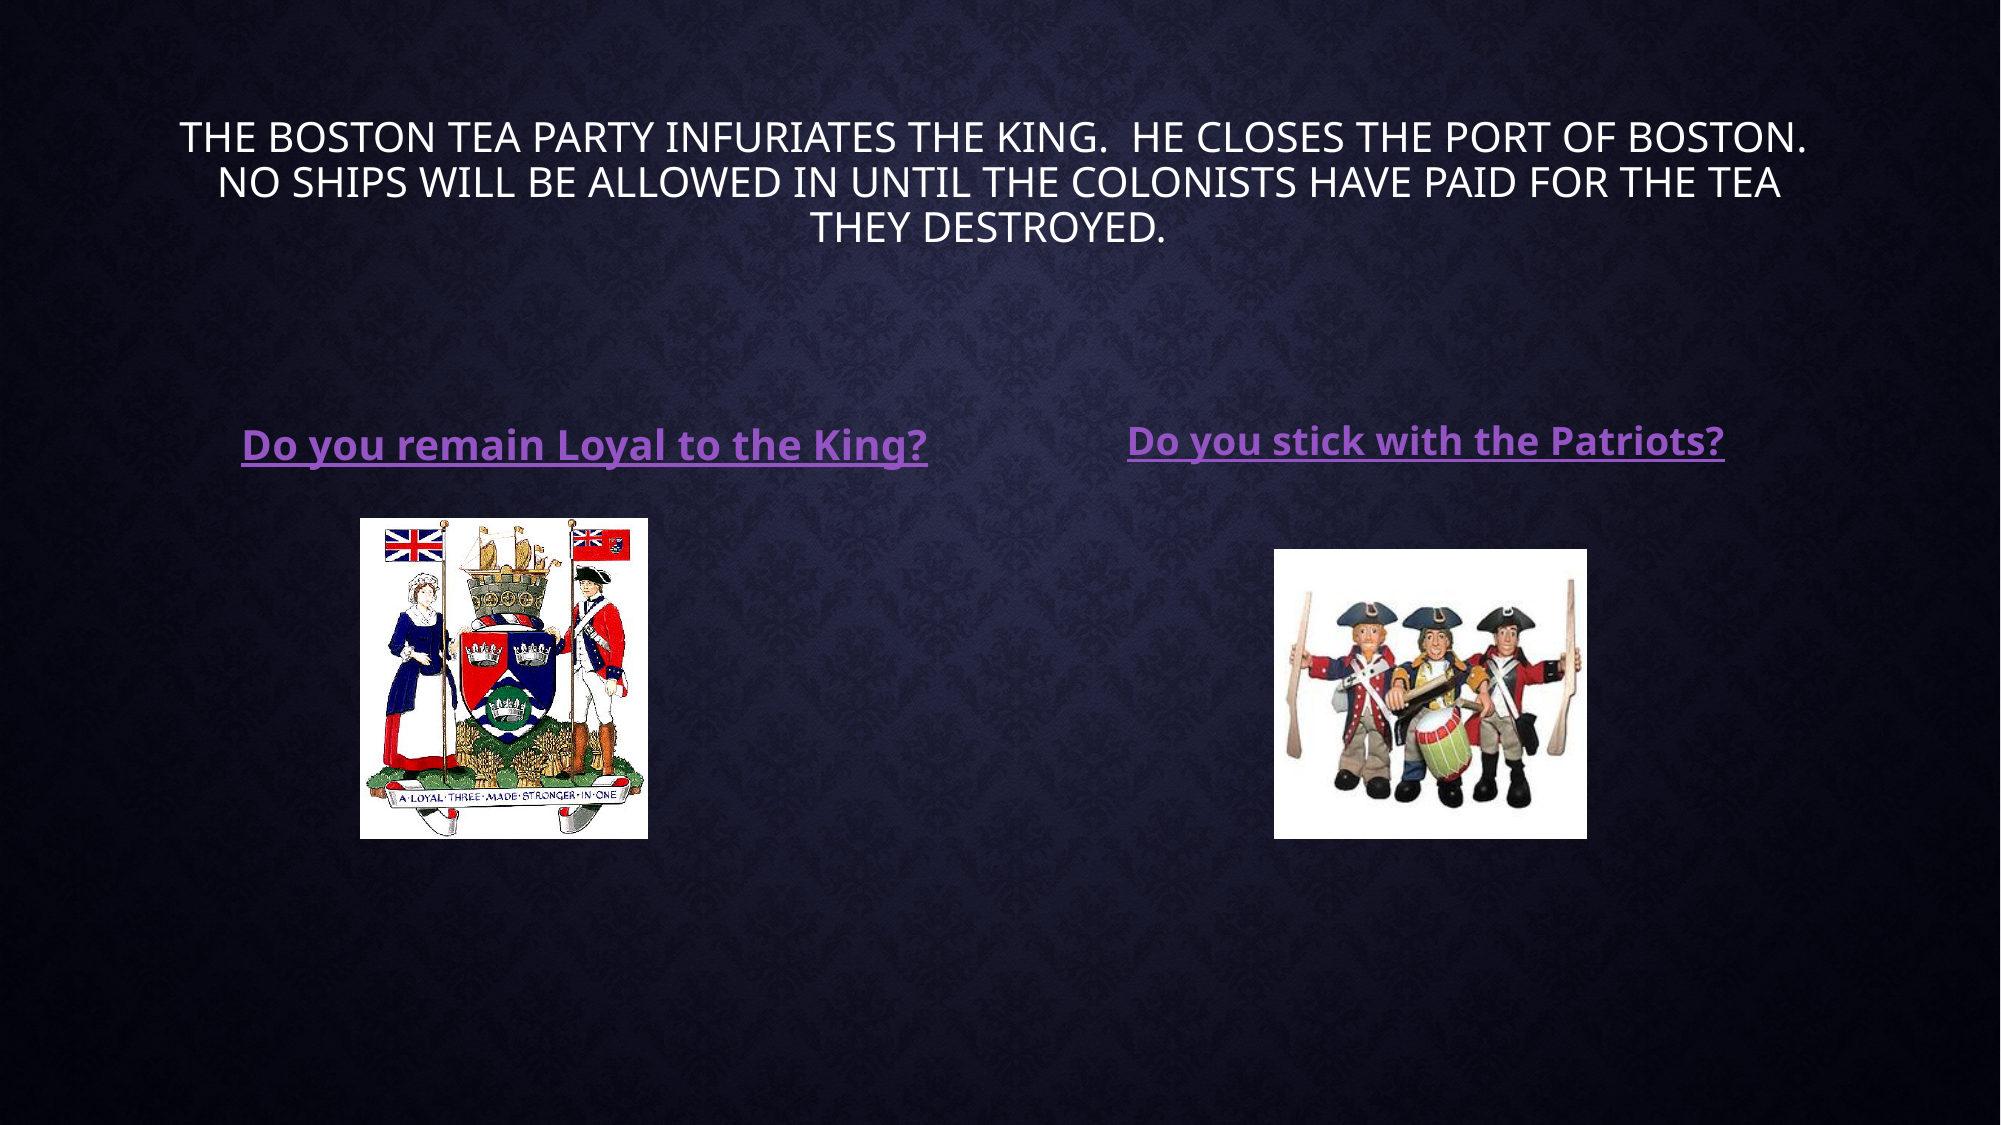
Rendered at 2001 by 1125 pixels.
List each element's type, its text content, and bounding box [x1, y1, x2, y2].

picture [1274, 549, 1587, 839]
picture [359, 517, 649, 839]
list [149, 477, 988, 950]
list Do you remain Loyal to the King? [187, 342, 988, 477]
list Do you stick with the Patriots? [1050, 342, 1849, 478]
title The Boston Tea Party infuriates the king. He closes the port of Boston. No ships will be allowed in until the colonists have paid for the tea they destroyed. [149, 99, 1849, 318]
